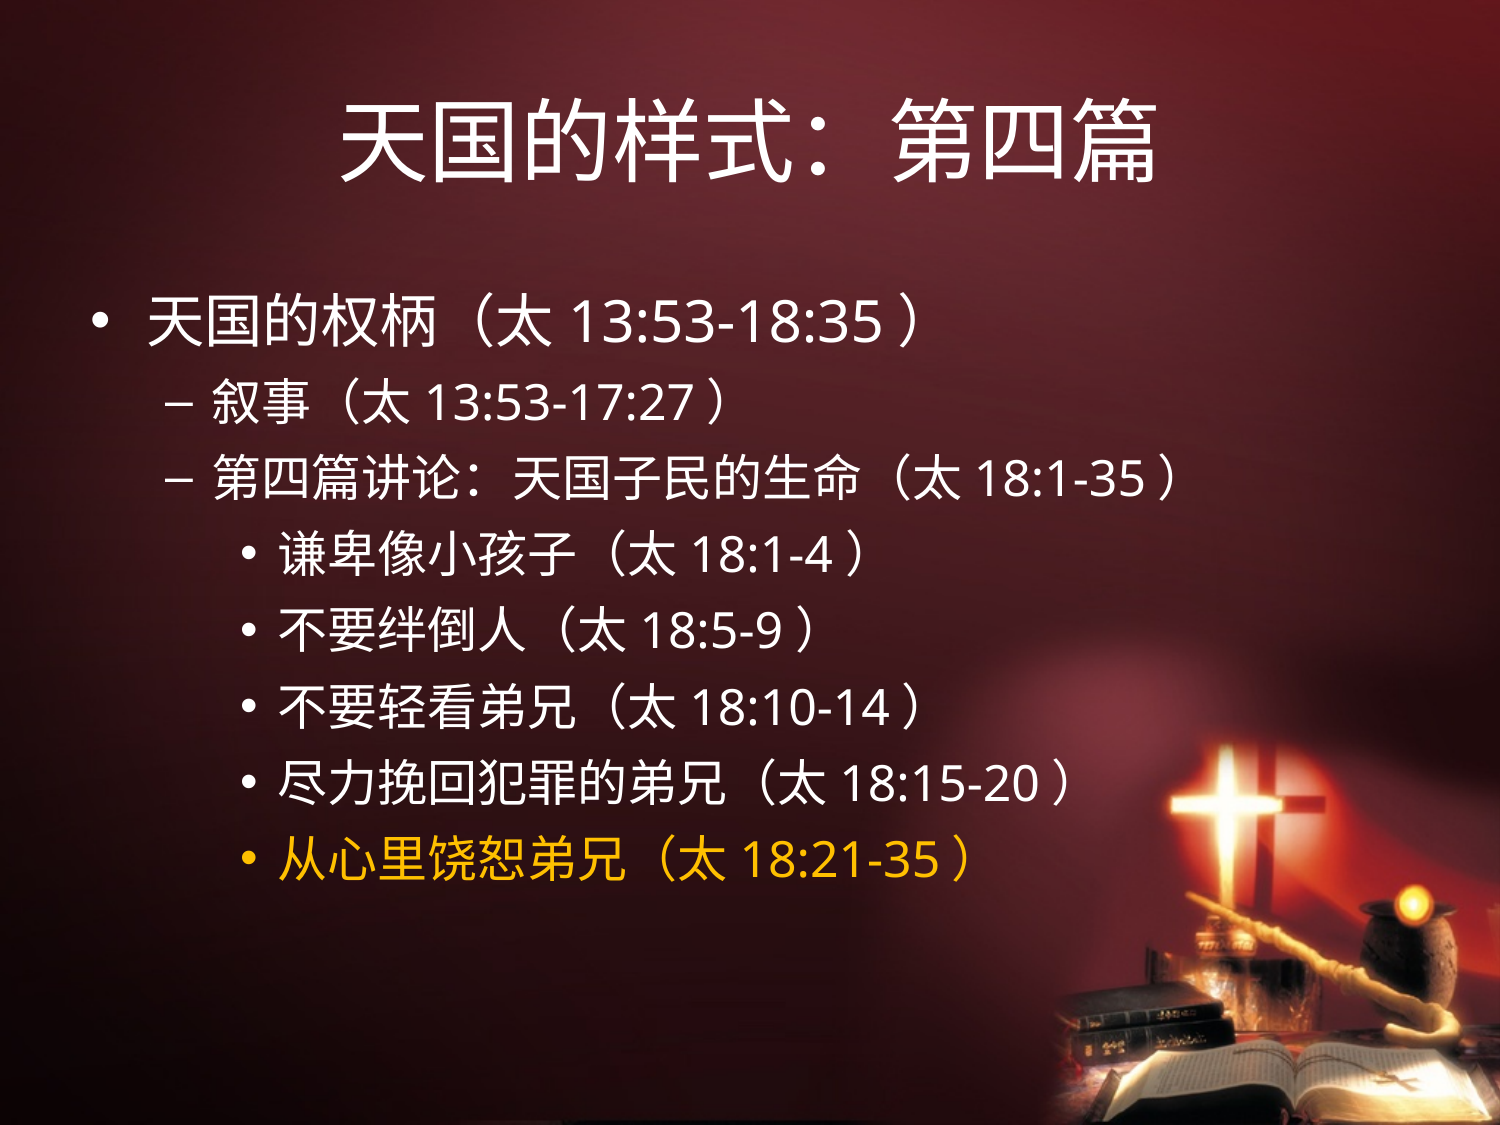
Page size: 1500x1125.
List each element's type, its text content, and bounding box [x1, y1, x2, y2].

picture [0, 0, 1500, 1125]
title 天国的样式：第四篇 [75, 45, 1425, 233]
list 天国的权柄（太13:53-18:35） 叙事（太13:53-17:27） 第四篇讲论：天国子民的生命（太18:1-35） 谦卑像小孩子（太18:1-4） 不要绊倒人（太18:5-9） 不要轻看弟兄（太18:10-14） 尽力挽回犯罪的弟兄（太18:15-20） 从心里饶恕弟兄（太18:21-35） [75, 262, 1471, 1005]
